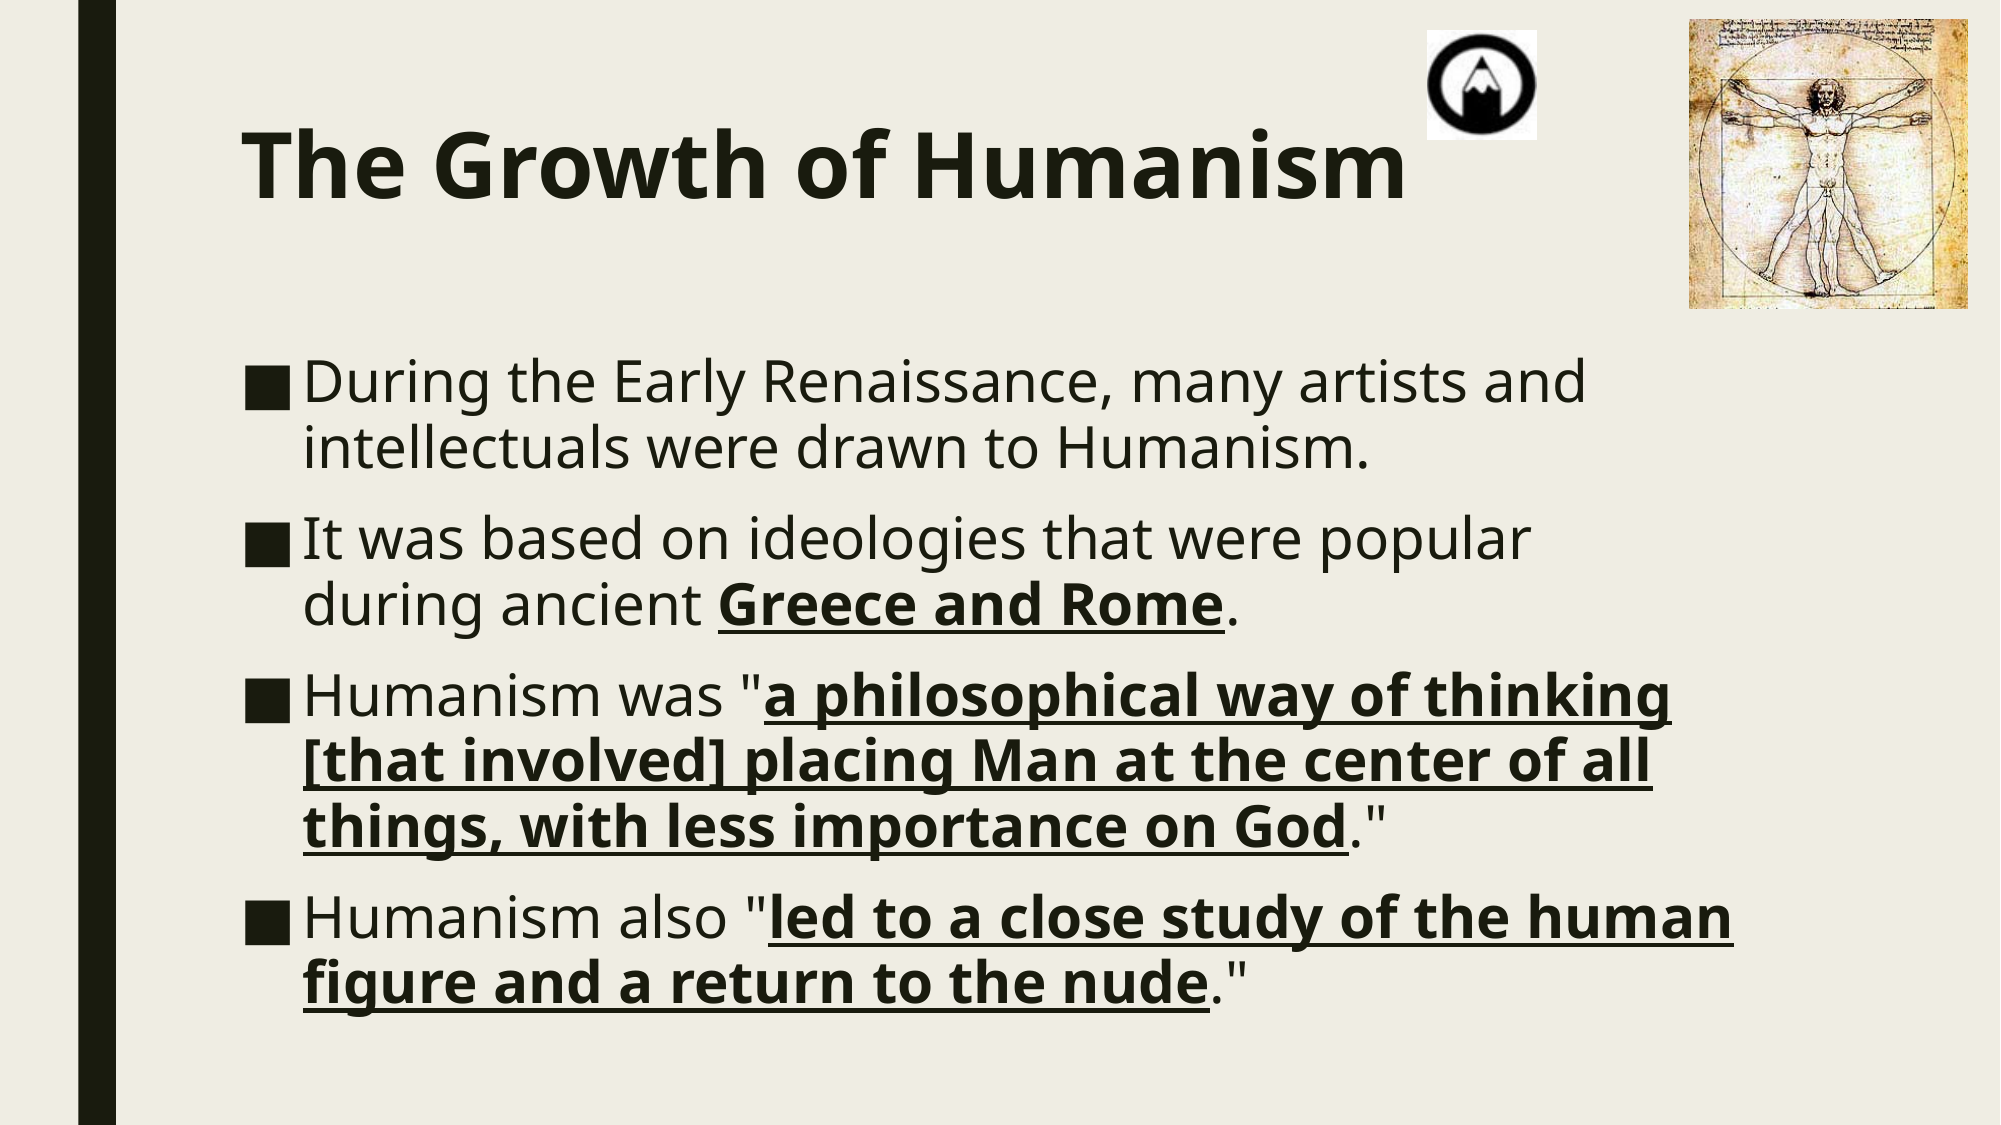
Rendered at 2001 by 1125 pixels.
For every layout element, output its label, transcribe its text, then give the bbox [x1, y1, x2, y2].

list During the Early Renaissance, many artists and intellectuals were drawn to Humanism. It was based on ideologies that were popular during ancient Greece and Rome. Humanism was "a philosophical way of thinking [that involved] placing Man at the center of all things, with less importance on God." Humanism also "led to a close study of the human figure and a return to the nude." [225, 342, 1800, 1040]
picture [1427, 30, 1537, 140]
picture [1689, 18, 1968, 309]
title The Growth of Humanism [225, 112, 1800, 342]
